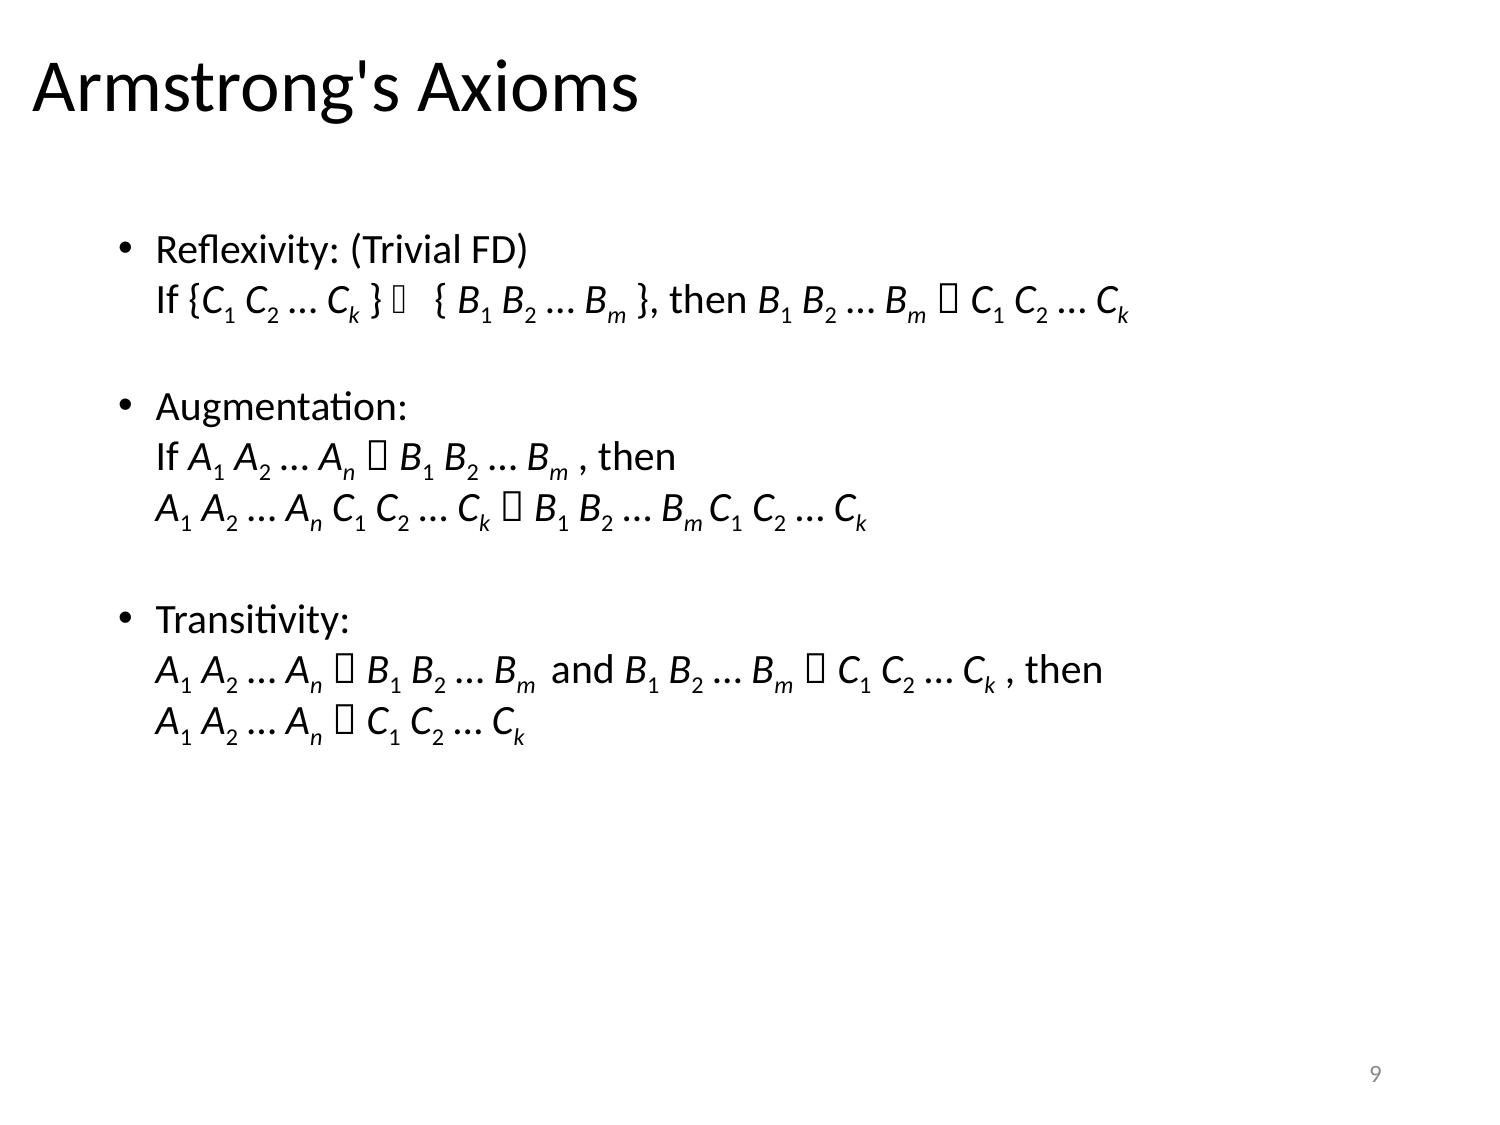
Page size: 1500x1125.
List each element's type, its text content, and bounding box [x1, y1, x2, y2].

list Reflexivity: (Trivial FD) If {C1 C2 … Ck }  { B1 B2 … Bm }, then B1 B2 … Bm  C1 C2 … Ck Augmentation: If A1 A2 … An  B1 B2 … Bm , then A1 A2 … An C1 C2 … Ck  B1 B2 … Bm C1 C2 … Ck Transitivity: A1 A2 … An  B1 B2 … Bm and B1 B2 … Bm  C1 C2 … Ck , then A1 A2 … An  C1 C2 … Ck [103, 219, 1397, 1014]
slide_number 9 [1059, 1042, 1397, 1103]
title Armstrong's Axioms [17, 12, 1483, 161]
